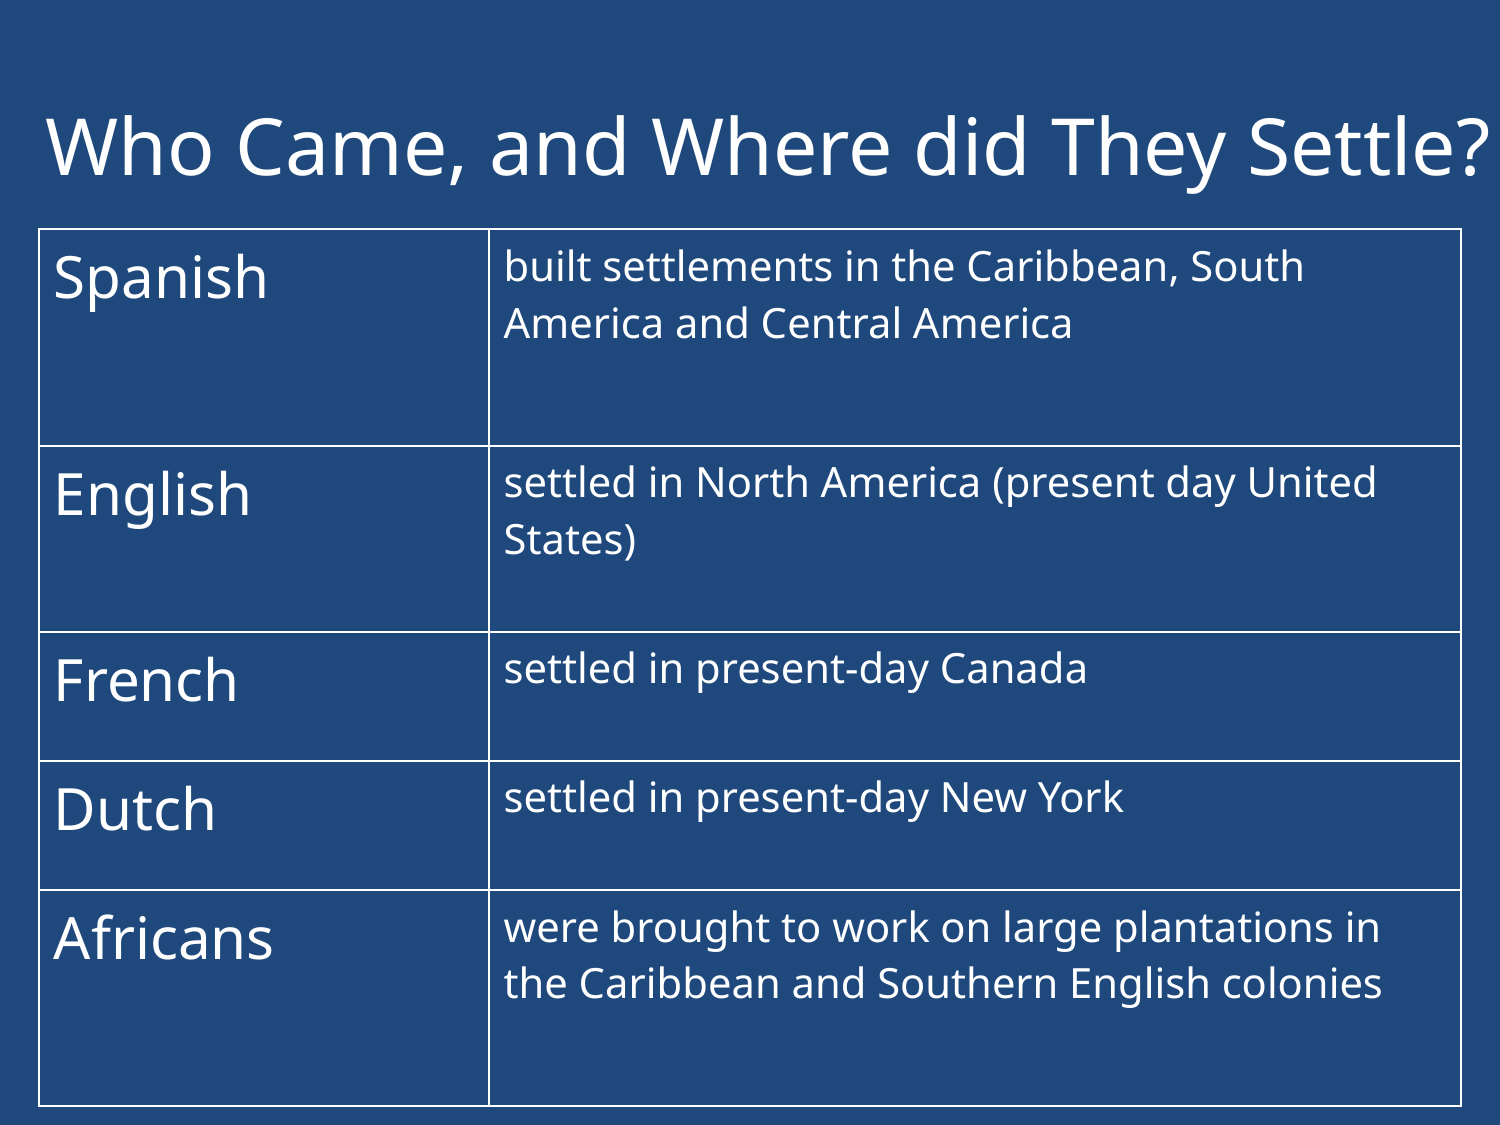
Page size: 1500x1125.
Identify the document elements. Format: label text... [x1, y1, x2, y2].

table_cell settled in present-day New York [490, 762, 1460, 889]
table_cell settled in present-day Canada [490, 633, 1460, 760]
title Who Came, and Where did They Settle? [0, 50, 1500, 238]
table_cell settled in North America (present day United States) [490, 447, 1460, 631]
table_cell Africans [40, 891, 488, 1105]
table_header Spanish [40, 230, 488, 445]
table_cell English [40, 447, 488, 631]
table_header built settlements in the Caribbean, South America and Central America [490, 230, 1460, 445]
table_cell Dutch [40, 762, 488, 889]
table_cell French [40, 633, 488, 760]
table_cell were brought to work on large plantations in the Caribbean and Southern English colonies [490, 891, 1460, 1105]
